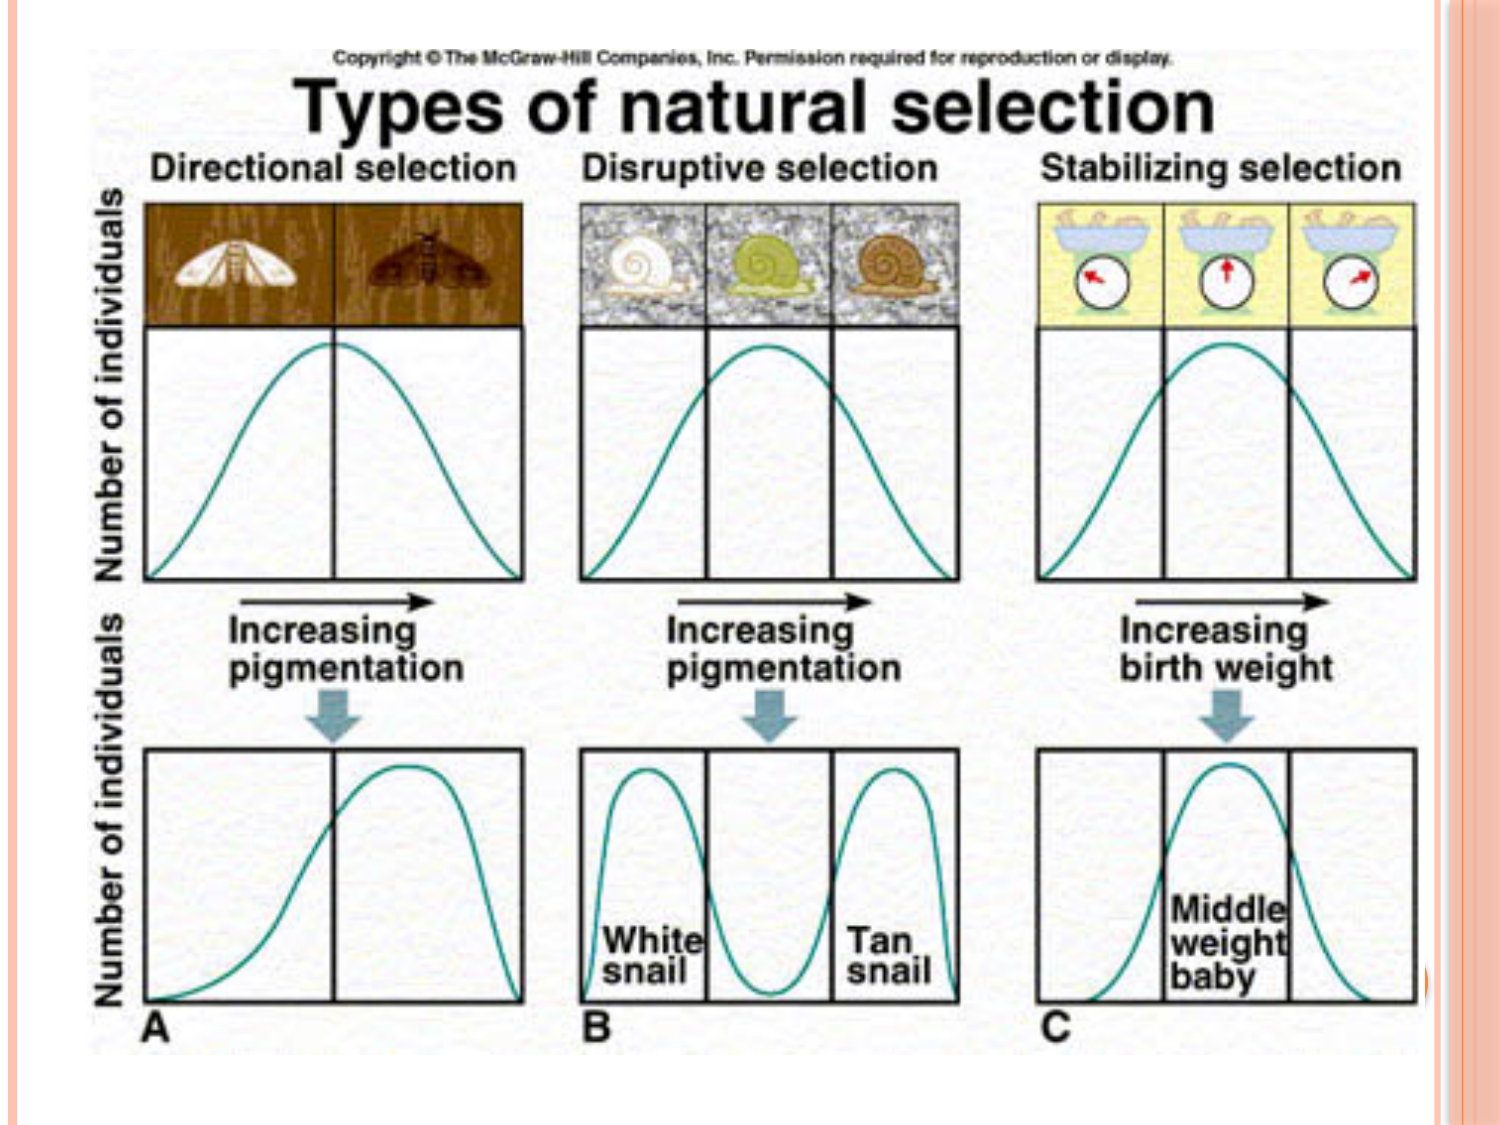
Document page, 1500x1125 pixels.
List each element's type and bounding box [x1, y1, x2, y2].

picture [86, 49, 1426, 1056]
